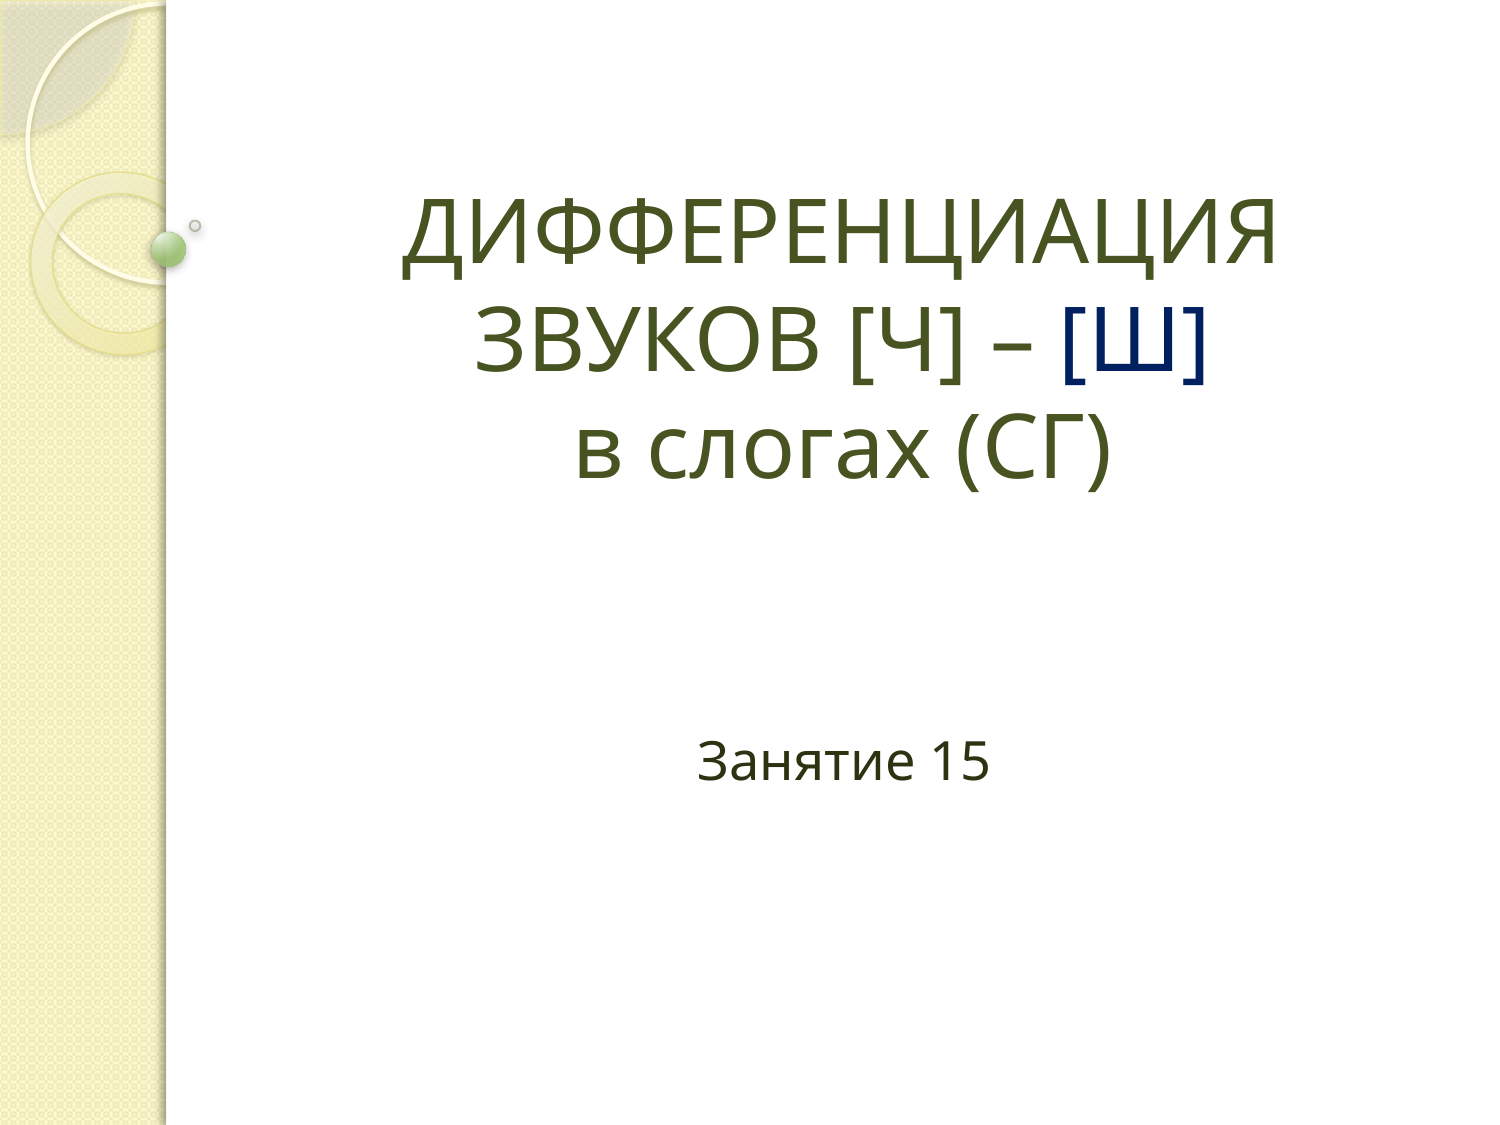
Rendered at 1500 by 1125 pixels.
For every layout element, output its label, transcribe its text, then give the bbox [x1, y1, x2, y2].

subtitle Занятие 15 [234, 726, 1450, 914]
title ДИФФЕРЕНЦИАЦИЯ ЗВУКОВ [Ч] – [Ш] в слогах (СГ) [234, 59, 1450, 504]
